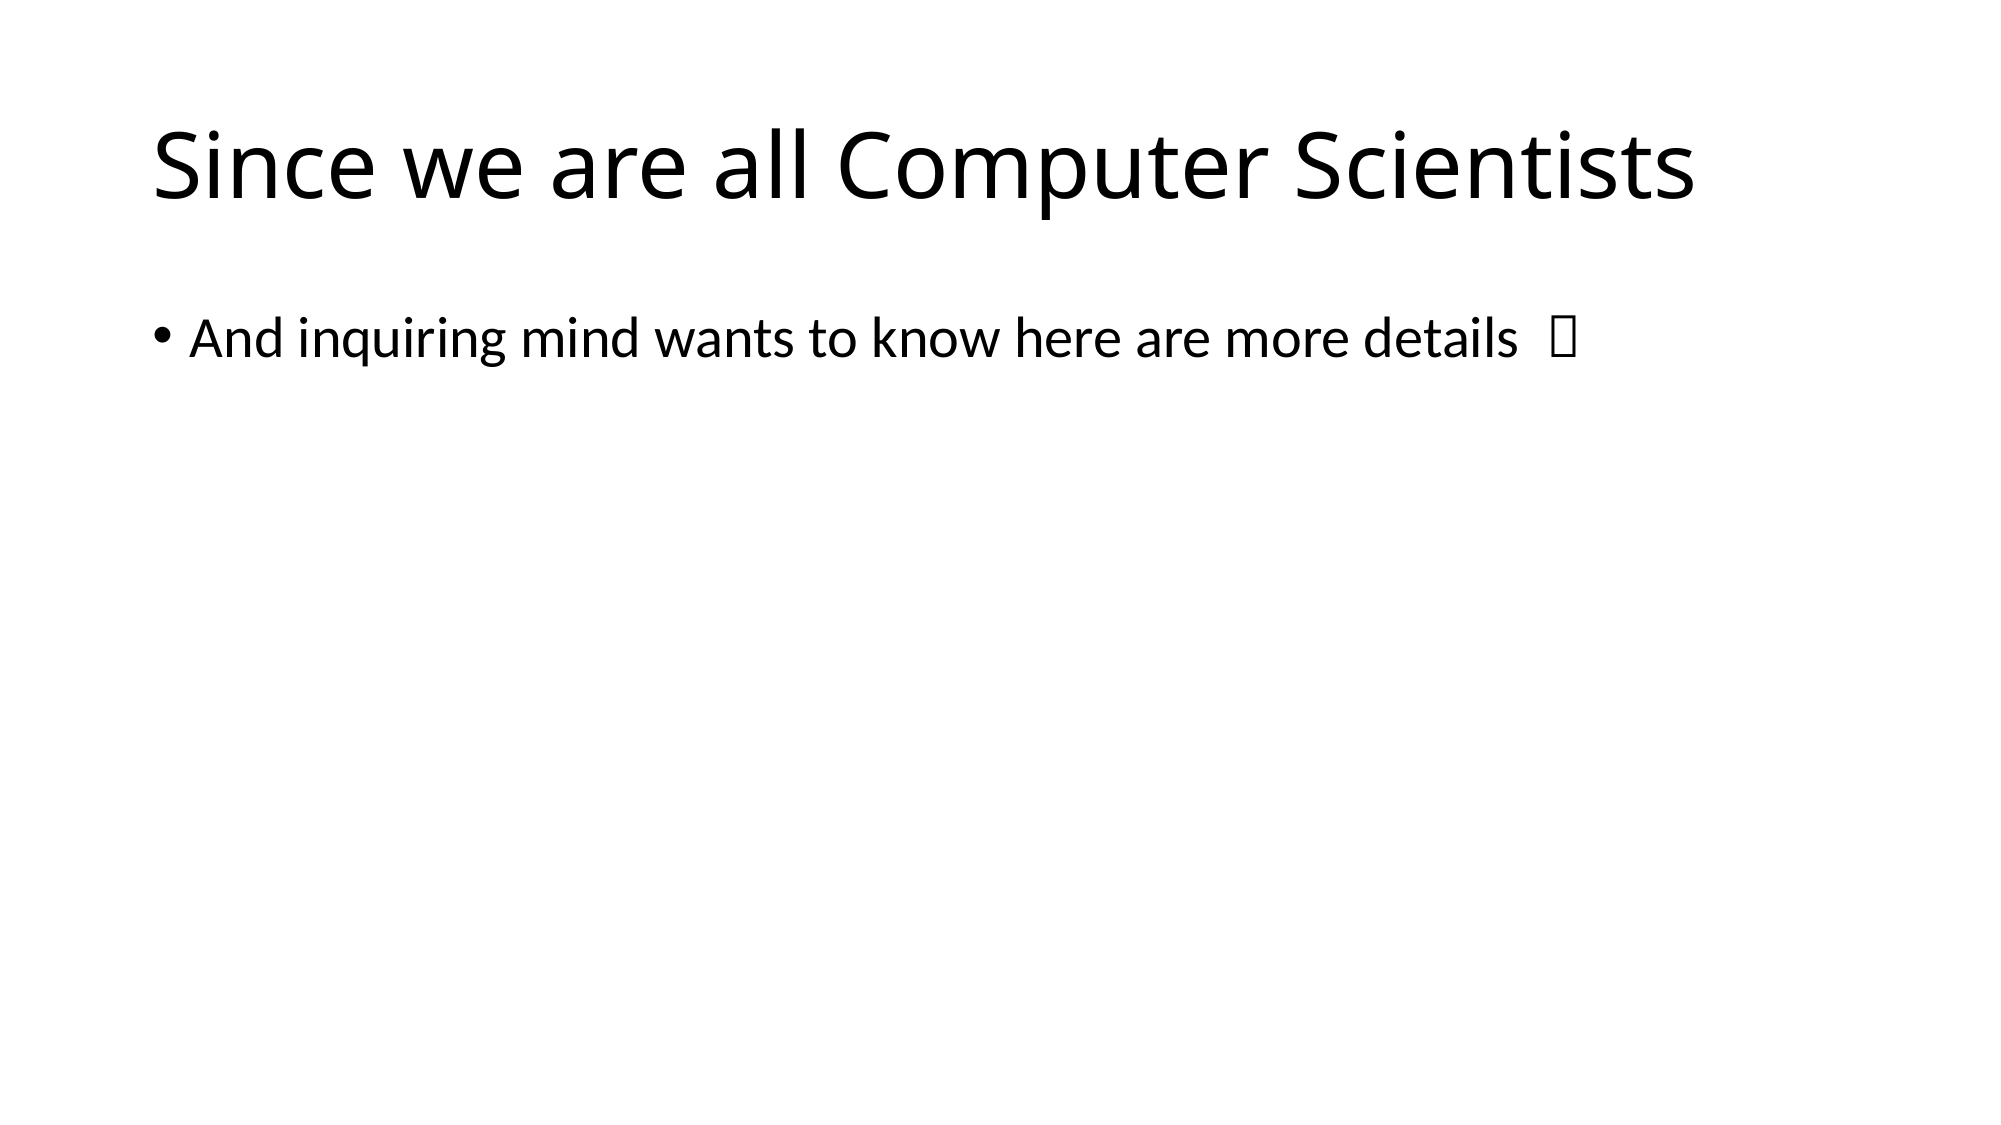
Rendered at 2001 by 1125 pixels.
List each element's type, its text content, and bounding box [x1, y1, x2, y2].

list And inquiring mind wants to know here are more details  [137, 299, 1863, 1014]
title Since we are all Computer Scientists [137, 59, 1863, 278]
